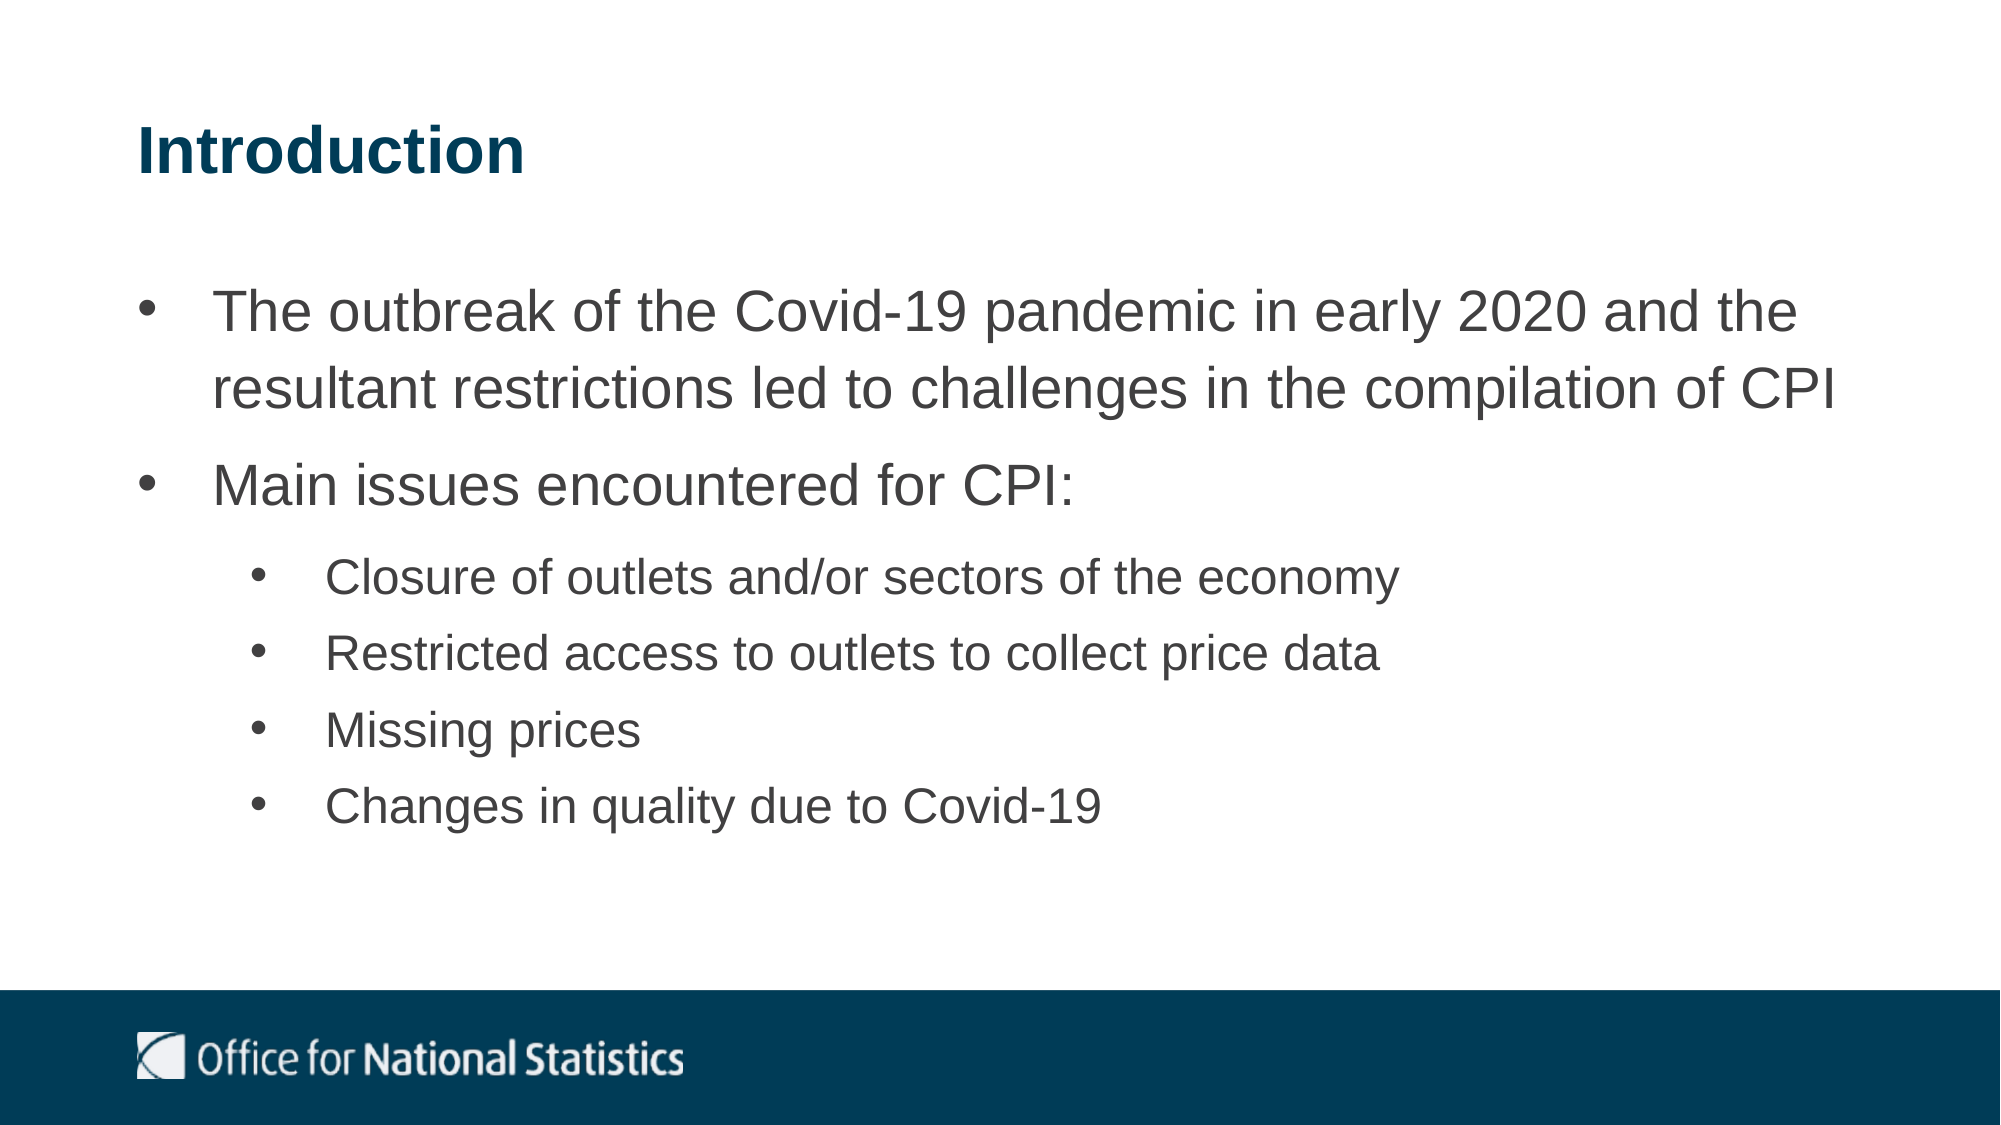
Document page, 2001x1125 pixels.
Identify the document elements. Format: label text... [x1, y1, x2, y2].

title Introduction [137, 108, 1863, 197]
list The outbreak of the Covid-19 pandemic in early 2020 and the resultant restrictions led to challenges in the compilation of CPI Main issues encountered for CPI: Closure of outlets and/or sectors of the economy Restricted access to outlets to collect price data Missing prices Changes in quality due to Covid-19 [137, 258, 1863, 842]
